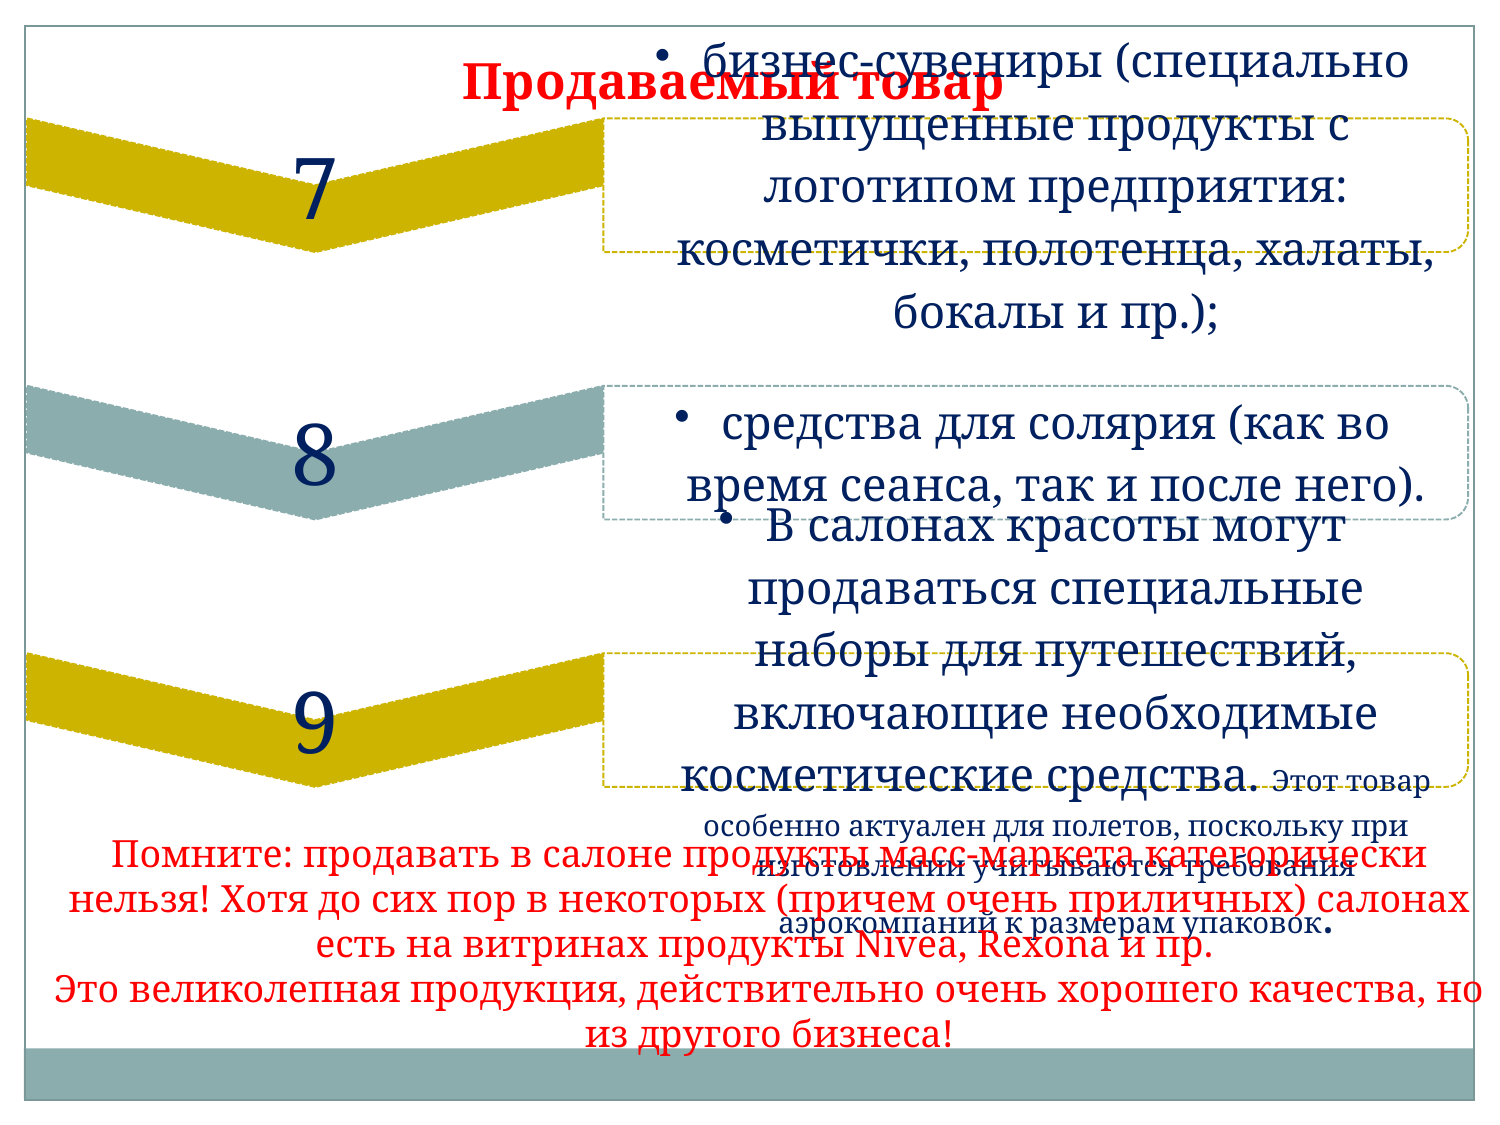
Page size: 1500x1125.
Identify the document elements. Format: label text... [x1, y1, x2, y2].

text_box Продаваемый товар [447, 42, 1020, 115]
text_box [26, 118, 1469, 788]
text_box Помните: продавать в салоне продукты масс-маркета категорически нельзя! Хотя до сих пор в некоторых (причем очень приличных) салонах есть на витринах продукты Nivea, Rexona и пр. Это великолепная продукция, действительно очень хорошего качества, но из другого бизнеса! [37, 822, 1500, 1062]
